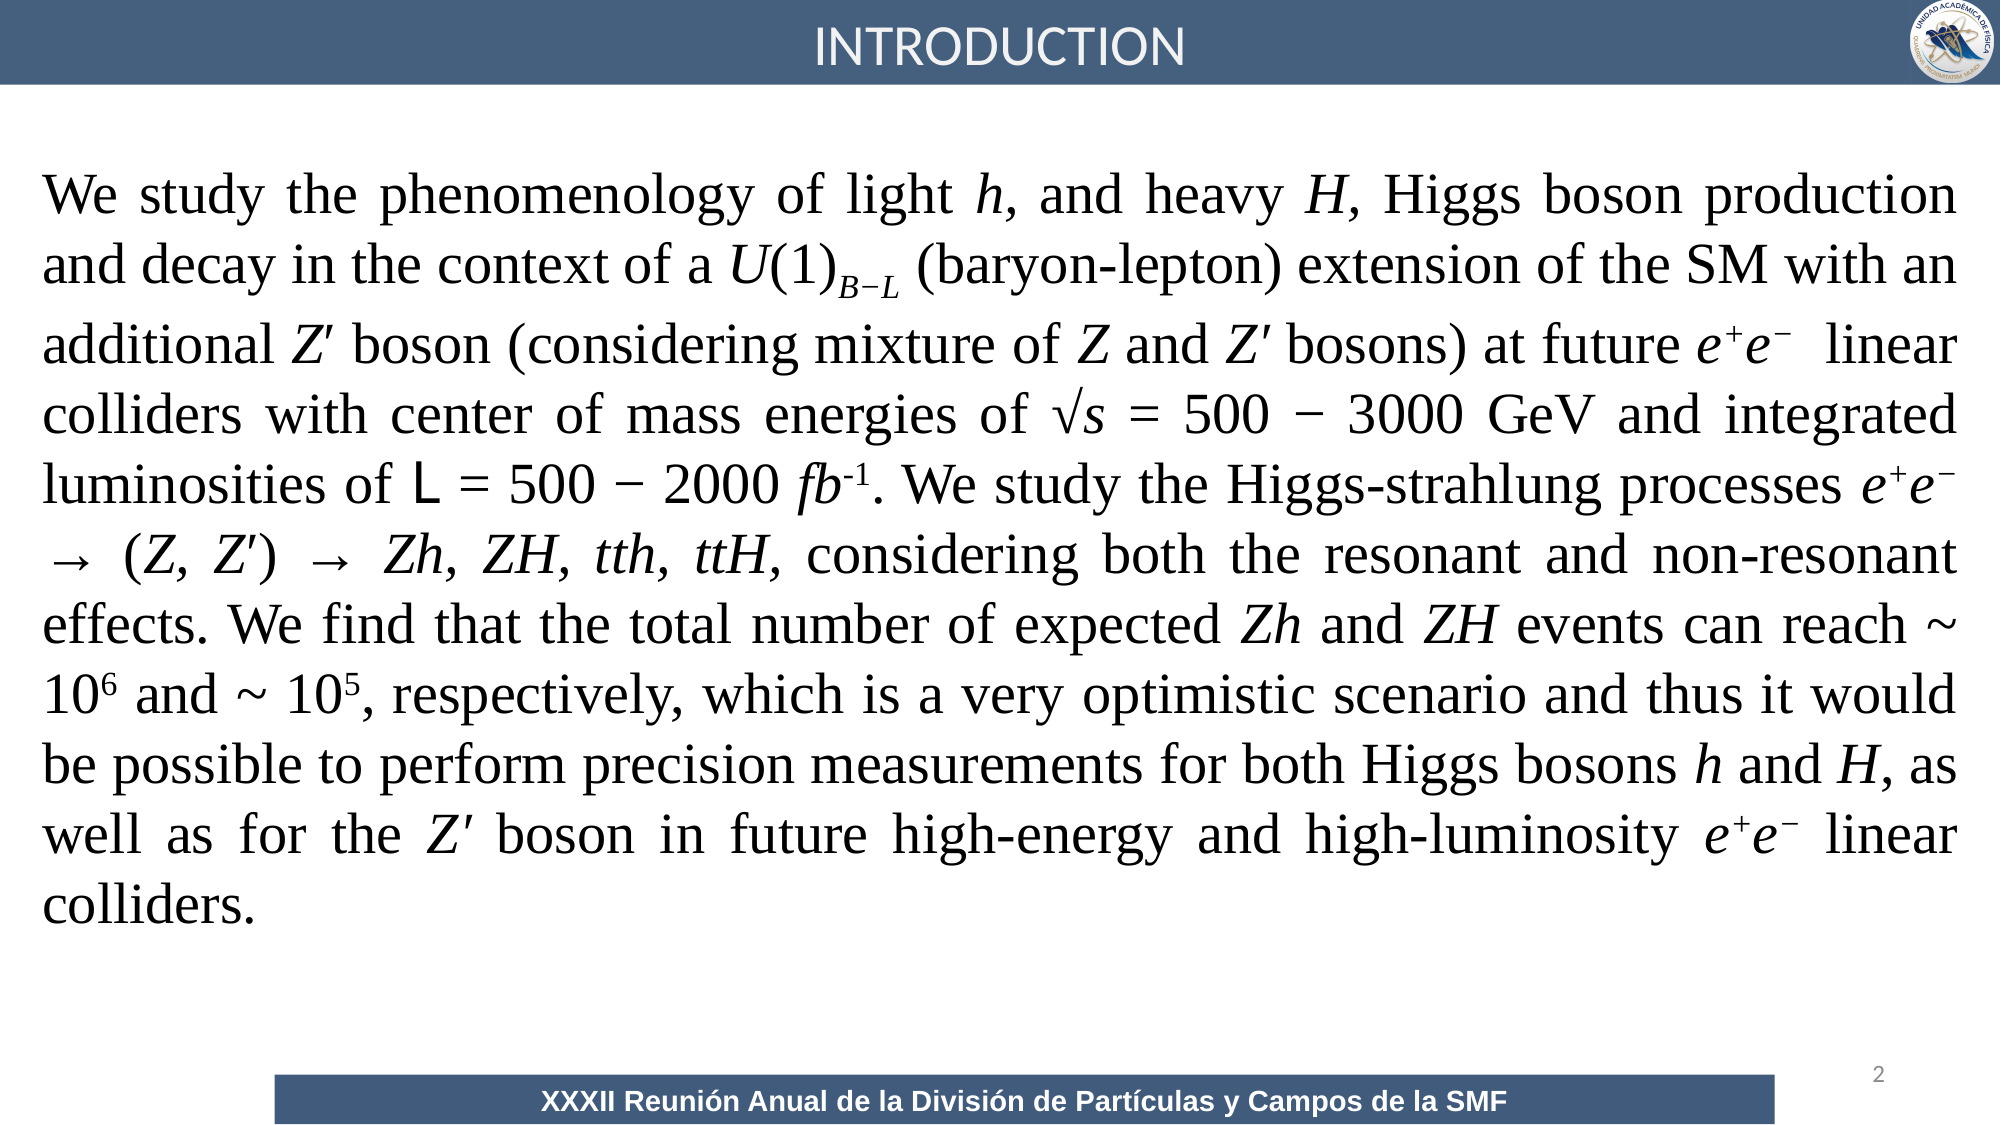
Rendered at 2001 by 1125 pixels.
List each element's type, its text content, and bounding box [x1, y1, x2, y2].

slide_number 2 [1433, 1042, 1900, 1103]
text_box XXXII Reunión Anual de la División de Partículas y Campos de la SMF [274, 1074, 1775, 1125]
text_box INTRODUCTION [1996, 0, 2000, 85]
picture [1909, 0, 1994, 83]
text_box We study the phenomenology of light h, and heavy H, Higgs boson production and decay in the context of a U(1)B−L (baryon-lepton) extension of the SM with an additional Z′ boson (considering mixture of Z and Z′ bosons) at future e+e− linear colliders with center of mass energies of √s = 500 − 3000 GeV and integrated luminosities of L = 500 − 2000 fb-1. We study the Higgs-strahlung processes e+e− → (Z, Z′) → Zh, ZH, tth, ttH, considering both the resonant and non-resonant effects. We find that the total number of expected Zh and ZH events can reach ~ 106 and ~ 105, respectively, which is a very optimistic scenario and thus it would be possible to perform precision measurements for both Higgs bosons h and H, as well as for the Z′ boson in future high-energy and high-luminosity e+e− linear colliders. [27, 147, 1973, 1008]
text_box INTRODUCTION [0, 0, 1907, 85]
